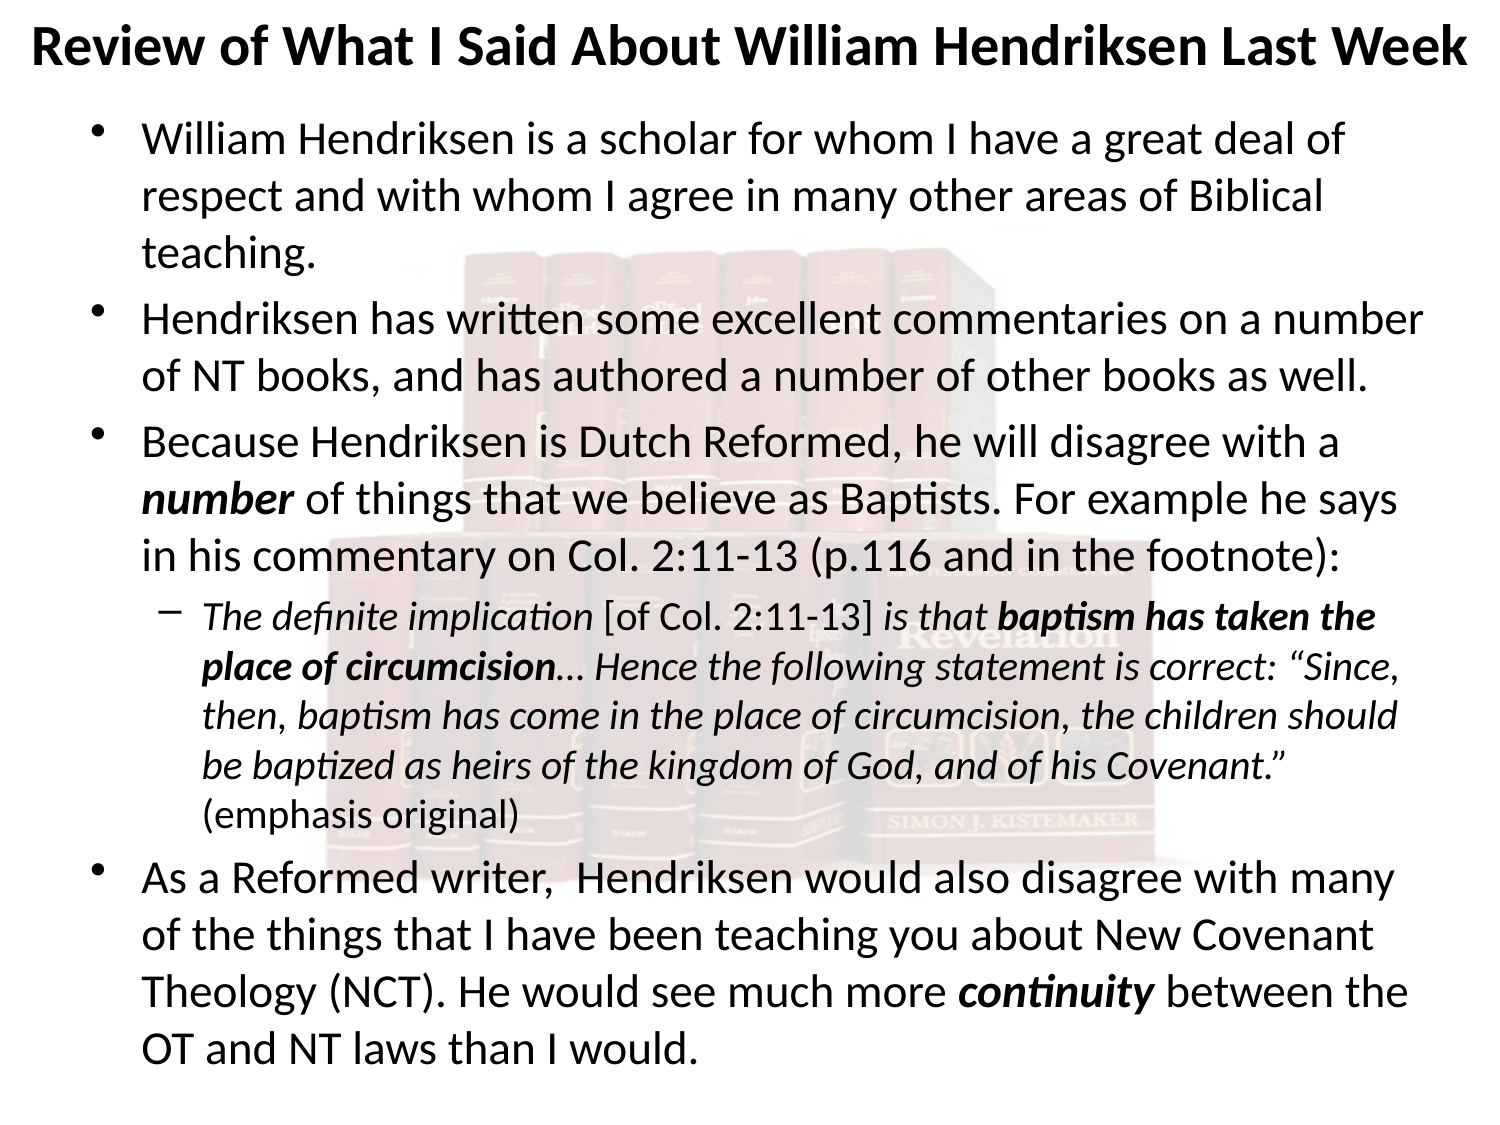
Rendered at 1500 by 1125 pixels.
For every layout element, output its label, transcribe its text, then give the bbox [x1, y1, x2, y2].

title Review of What I Said About William Hendriksen Last Week [0, 0, 1500, 113]
list William Hendriksen is a scholar for whom I have a great deal of respect and with whom I agree in many other areas of Biblical teaching. Hendriksen has written some excellent commentaries on a number of NT books, and has authored a number of other books as well. Because Hendriksen is Dutch Reformed, he will disagree with a number of things that we believe as Baptists. For example he says in his commentary on Col. 2:11-13 (p.116 and in the footnote): The definite implication [of Col. 2:11-13] is that baptism has taken the place of circumcision… Hence the following statement is correct: “Since, then, baptism has come in the place of circumcision, the children should be baptized as heirs of the kingdom of God, and of his Covenant.” (emphasis original) As a Reformed writer, Hendriksen would also disagree with many of the things that I have been teaching you about New Covenant Theology (NCT). He would see much more continuity between the OT and NT laws than I would. [74, 99, 1451, 1125]
